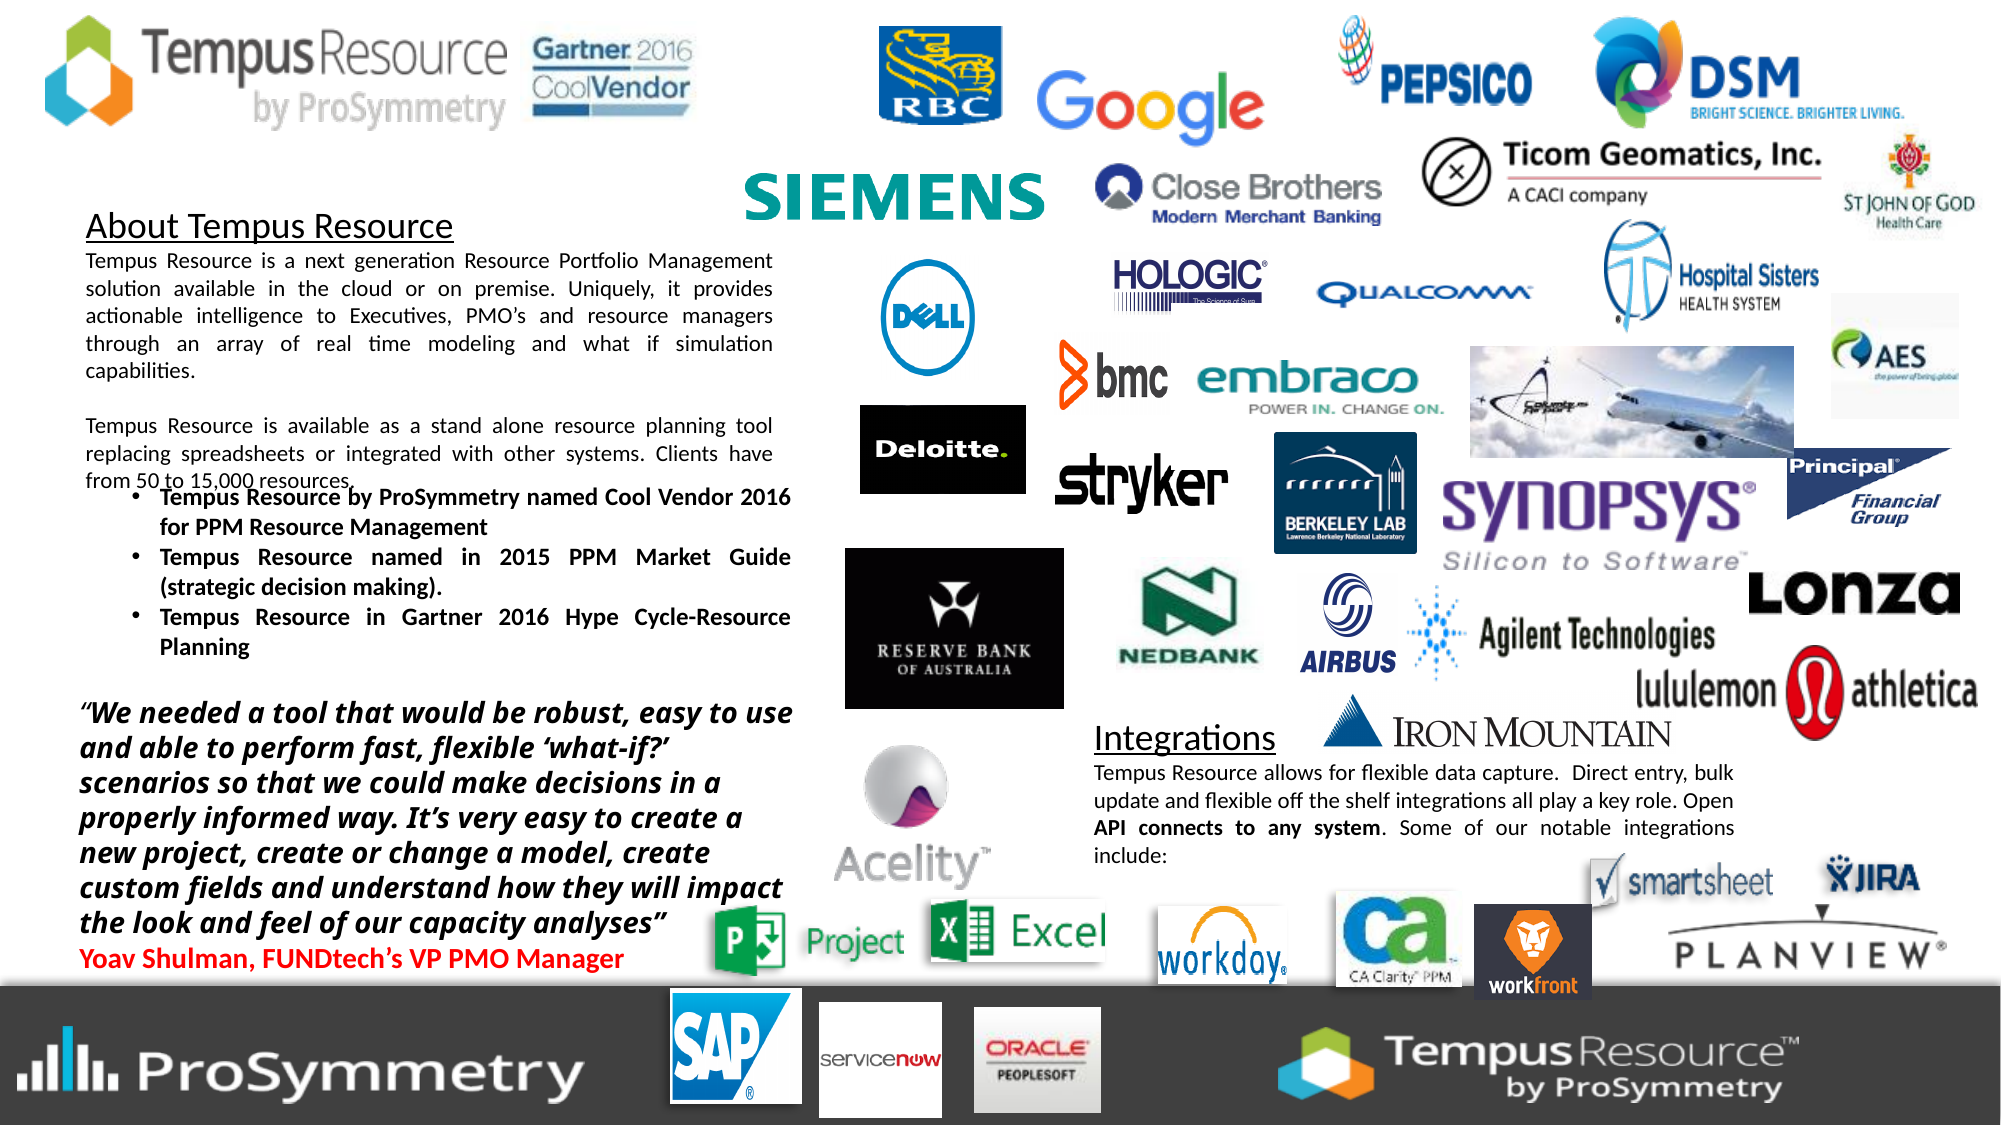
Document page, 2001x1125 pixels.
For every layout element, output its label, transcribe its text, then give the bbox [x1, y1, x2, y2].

picture [1037, 70, 1267, 149]
picture [17, 1026, 585, 1104]
picture [845, 547, 1064, 710]
picture [1749, 571, 1960, 615]
picture [1473, 853, 1947, 1001]
picture [1317, 584, 1978, 755]
picture [1116, 557, 1265, 673]
text_box “We needed a tool that would be robust, easy to use and able to perform fast, flexible ‘what-if?’ scenarios so that we could make decisions in a properly informed way. It’s very easy to create a new project, create or change a model, create custom fields and understand how they will impact the look and feel of our capacity analyses” Yoav Shulman, FUNDtech’s VP PMO Manager [64, 687, 815, 982]
picture [879, 26, 1004, 126]
picture [834, 745, 991, 890]
picture [45, 15, 507, 132]
picture [715, 905, 904, 976]
text_box About Tempus Resource Tempus Resource is a next generation Resource Portfolio Management solution available in the cloud or on premise. Uniquely, it provides actionable intelligence to Executives, PMO’s and resource managers through an array of real time modeling and what if simulation capabilities. Tempus Resource is available as a stand alone resource planning tool replacing spreadsheets or integrated with other systems. Clients have from 50 to 15,000 resources. [70, 193, 789, 501]
picture [745, 162, 1382, 227]
picture [670, 988, 802, 1104]
picture [1442, 480, 1756, 570]
picture [1416, 13, 1987, 279]
picture [1336, 891, 1462, 987]
text_box Integrations Tempus Resource allows for flexible data capture. Direct entry, bulk update and flexible off the shelf integrations all play a key role. Open API connects to any system. Some of our notable integrations include: [1079, 705, 1750, 1011]
picture [1278, 1027, 1799, 1103]
text_box Tempus Resource by ProSymmetry named Cool Vendor 2016 for PPM Resource Management Tempus Resource named in 2015 PPM Market Guide (strategic decision making). Tempus Resource in Gartner 2016 Hype Cycle-Resource Planning [116, 473, 807, 668]
picture [1831, 293, 1959, 420]
picture [1296, 572, 1398, 677]
picture [1338, 15, 1538, 106]
picture [930, 898, 1105, 963]
picture [876, 254, 979, 381]
picture [1053, 228, 1952, 555]
picture [819, 1002, 942, 1119]
picture [520, 21, 703, 134]
picture [1604, 219, 1819, 335]
picture [1157, 905, 1288, 984]
picture [974, 1007, 1101, 1114]
picture [859, 405, 1027, 494]
picture [1821, 847, 1925, 900]
